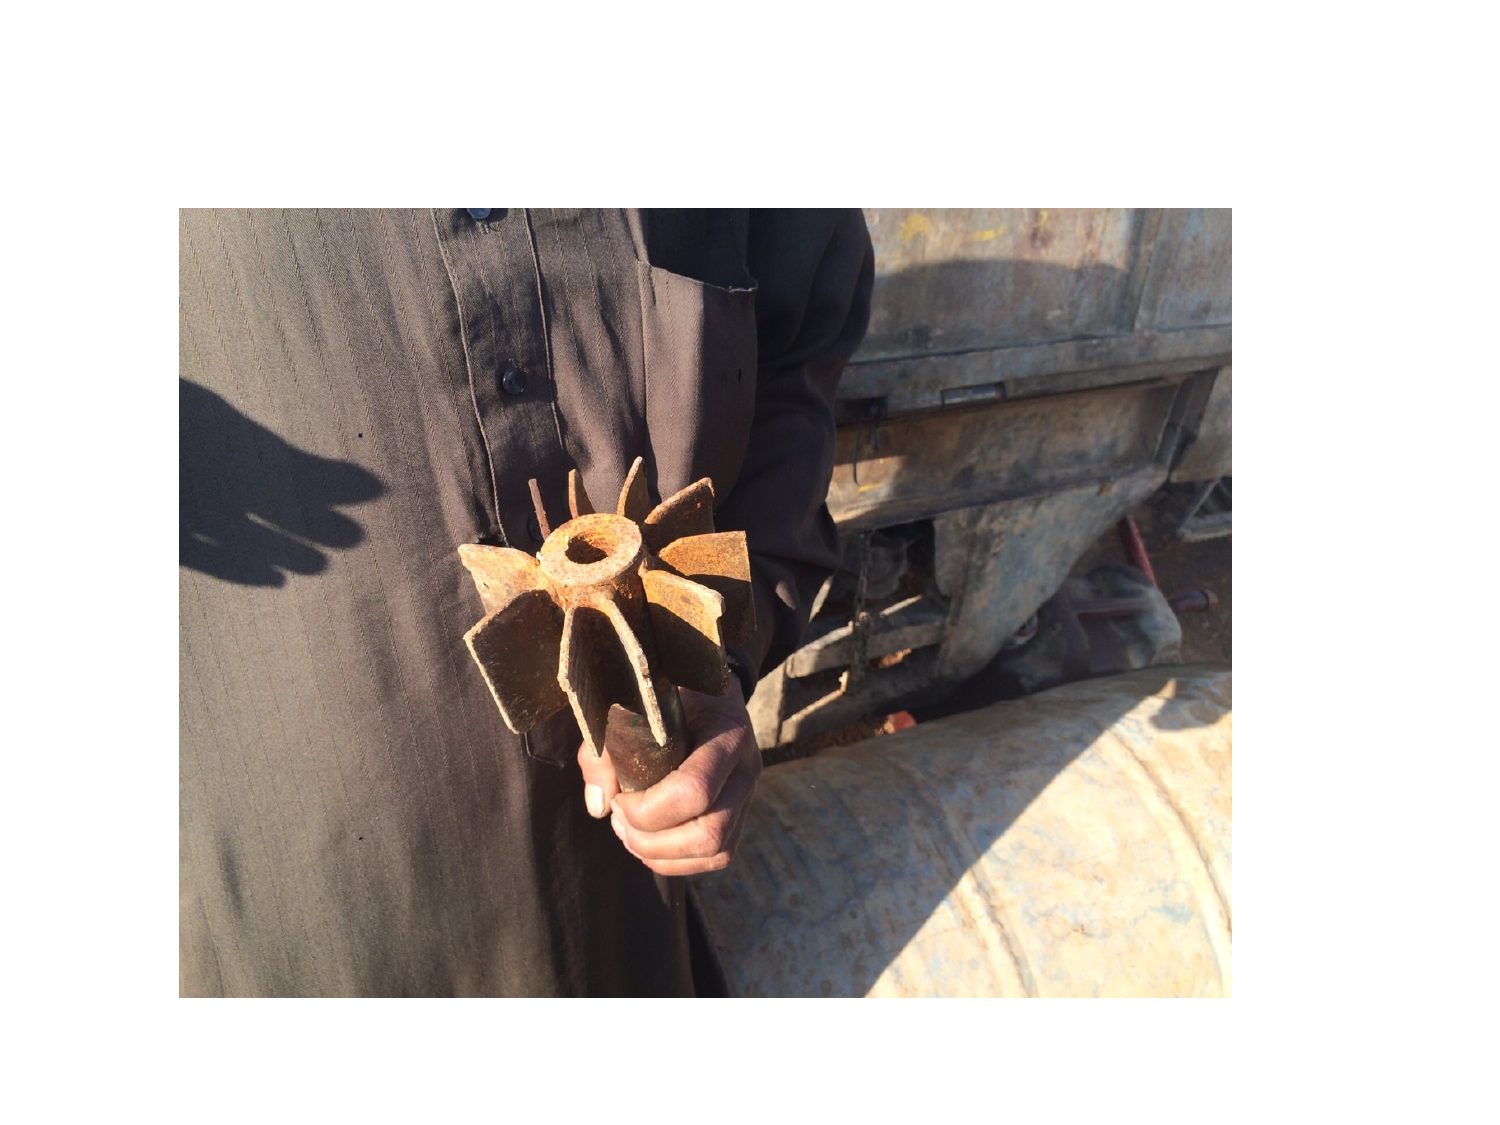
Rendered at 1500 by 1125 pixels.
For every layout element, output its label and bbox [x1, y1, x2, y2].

list [178, 207, 1233, 998]
